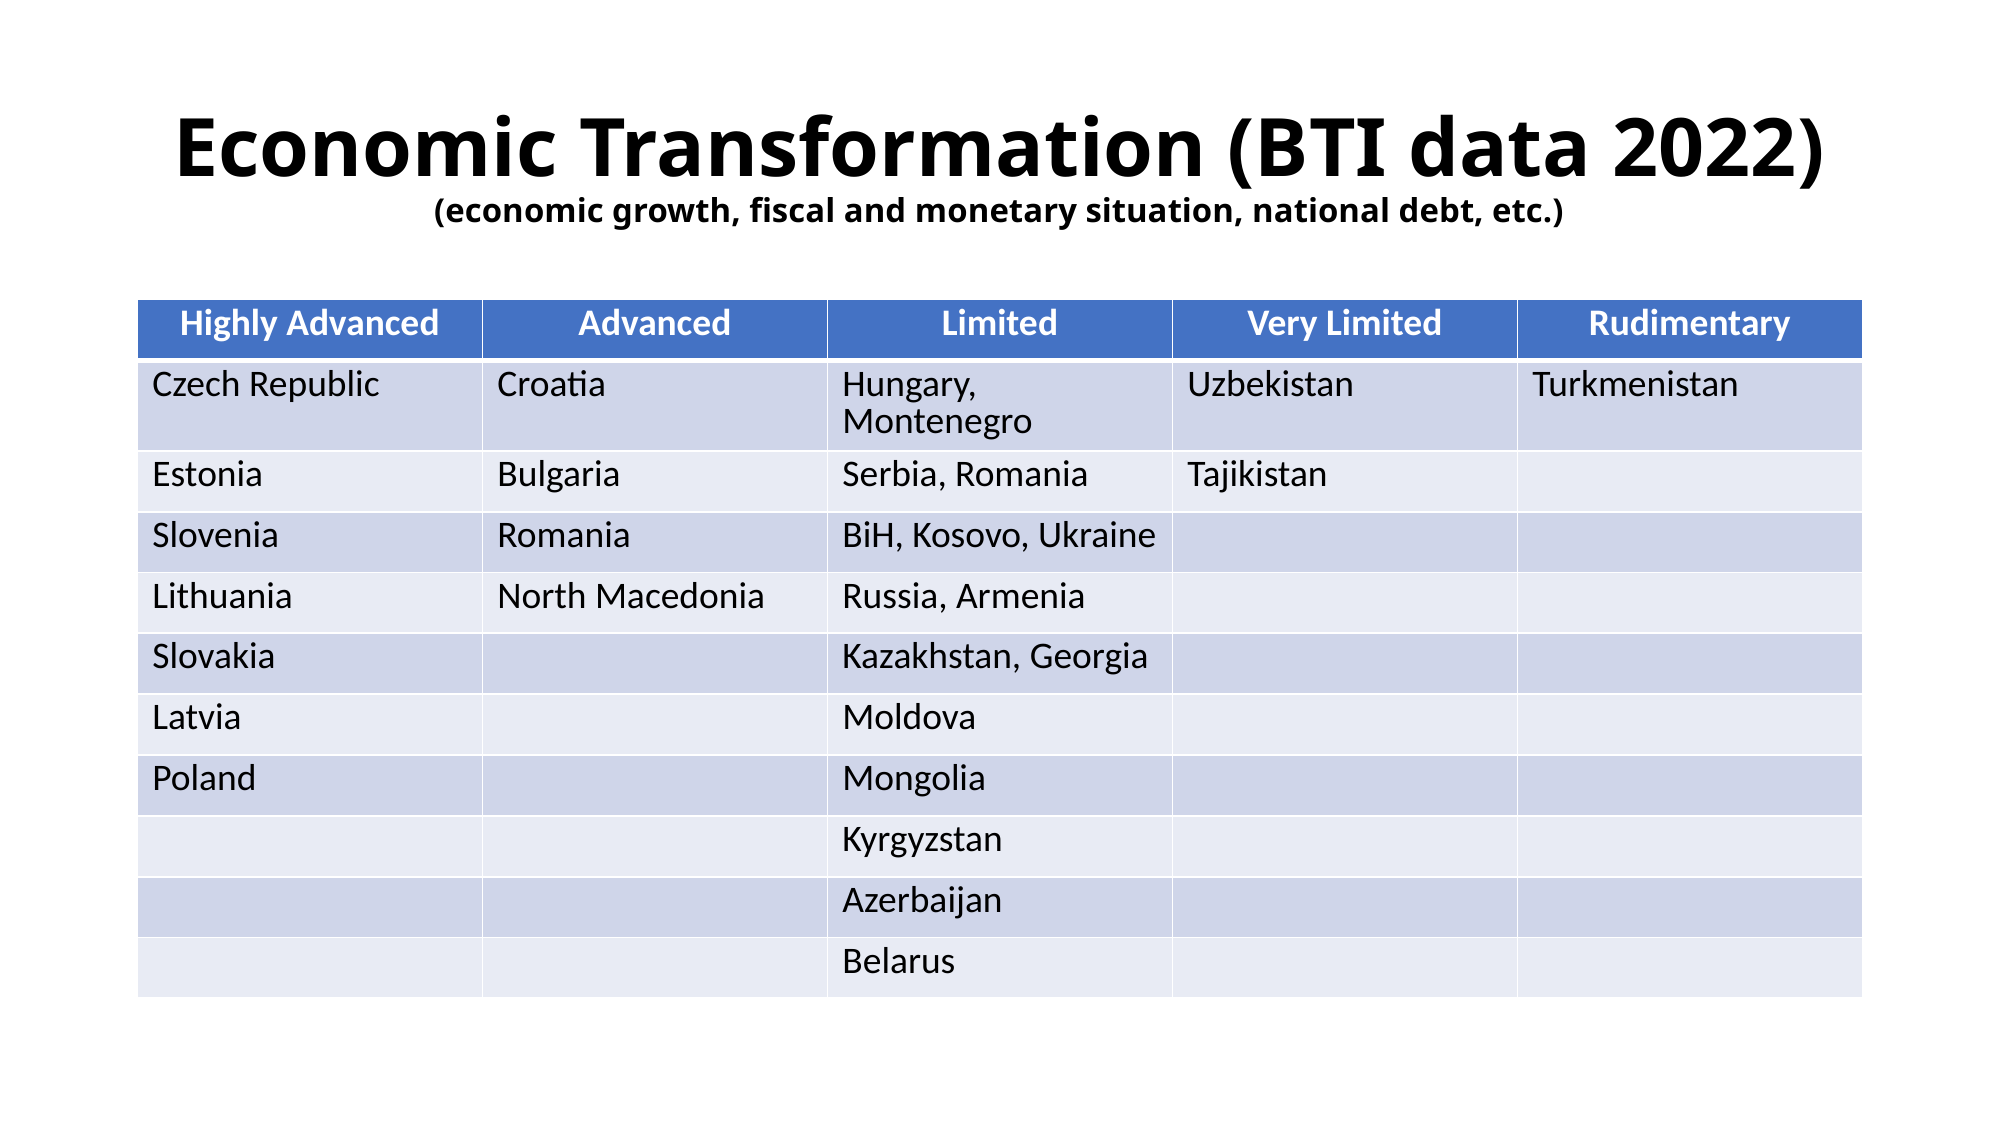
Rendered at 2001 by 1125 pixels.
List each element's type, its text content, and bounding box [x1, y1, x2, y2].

table_cell Russia, Armenia [828, 573, 1172, 632]
table_cell [1518, 573, 1862, 632]
table_cell [1518, 817, 1862, 876]
table_cell [1173, 817, 1517, 876]
table_cell [1173, 878, 1517, 937]
table_cell Kyrgyzstan [828, 817, 1172, 876]
table_cell [1173, 938, 1517, 997]
title Economic Transformation (BTI data 2022) (economic growth, fiscal and monetary situation, national debt, etc.) [137, 59, 1863, 278]
table_cell Lithuania [138, 573, 482, 632]
table_cell Slovakia [138, 634, 482, 693]
table_cell [138, 938, 482, 997]
table_cell Hungary, Montenegro [828, 363, 1172, 450]
table_cell [1518, 695, 1862, 754]
table_cell [1518, 938, 1862, 997]
table_header Rudimentary [1518, 300, 1862, 358]
table_cell Czech Republic [138, 363, 482, 450]
table_cell [1173, 513, 1517, 572]
table_cell [1173, 573, 1517, 632]
table_cell [1518, 878, 1862, 937]
table_header Highly Advanced [138, 300, 482, 358]
table_cell [483, 756, 827, 815]
table_cell [138, 817, 482, 876]
table_cell Latvia [138, 695, 482, 754]
table_cell Slovenia [138, 513, 482, 572]
table_cell Turkmenistan [1518, 363, 1862, 450]
table_cell [138, 878, 482, 937]
table_cell [483, 938, 827, 997]
table_cell [1173, 695, 1517, 754]
table_cell Poland [138, 756, 482, 815]
table_cell North Macedonia [483, 573, 827, 632]
table_cell Estonia [138, 452, 482, 511]
table_cell [1518, 756, 1862, 815]
table_header Advanced [483, 300, 827, 358]
table_cell Kazakhstan, Georgia [828, 634, 1172, 693]
table_cell [1518, 634, 1862, 693]
table_cell Bulgaria [483, 452, 827, 511]
table_cell Tajikistan [1173, 452, 1517, 511]
table_cell [1518, 513, 1862, 572]
table_cell [1173, 634, 1517, 693]
table_cell Belarus [828, 938, 1172, 997]
table_cell [1173, 756, 1517, 815]
table_cell [483, 878, 827, 937]
table_cell Moldova [828, 695, 1172, 754]
table_cell Romania [483, 513, 827, 572]
table_cell Croatia [483, 363, 827, 450]
table_cell [1518, 452, 1862, 511]
table_header Limited [828, 300, 1172, 358]
table_cell BiH, Kosovo, Ukraine [828, 513, 1172, 572]
table_cell [483, 817, 827, 876]
table_header Very Limited [1173, 300, 1517, 358]
table_cell [483, 695, 827, 754]
table_cell Serbia, Romania [828, 452, 1172, 511]
table_cell [483, 634, 827, 693]
table_cell Uzbekistan [1173, 363, 1517, 450]
table_cell Mongolia [828, 756, 1172, 815]
table_cell Azerbaijan [828, 878, 1172, 937]
